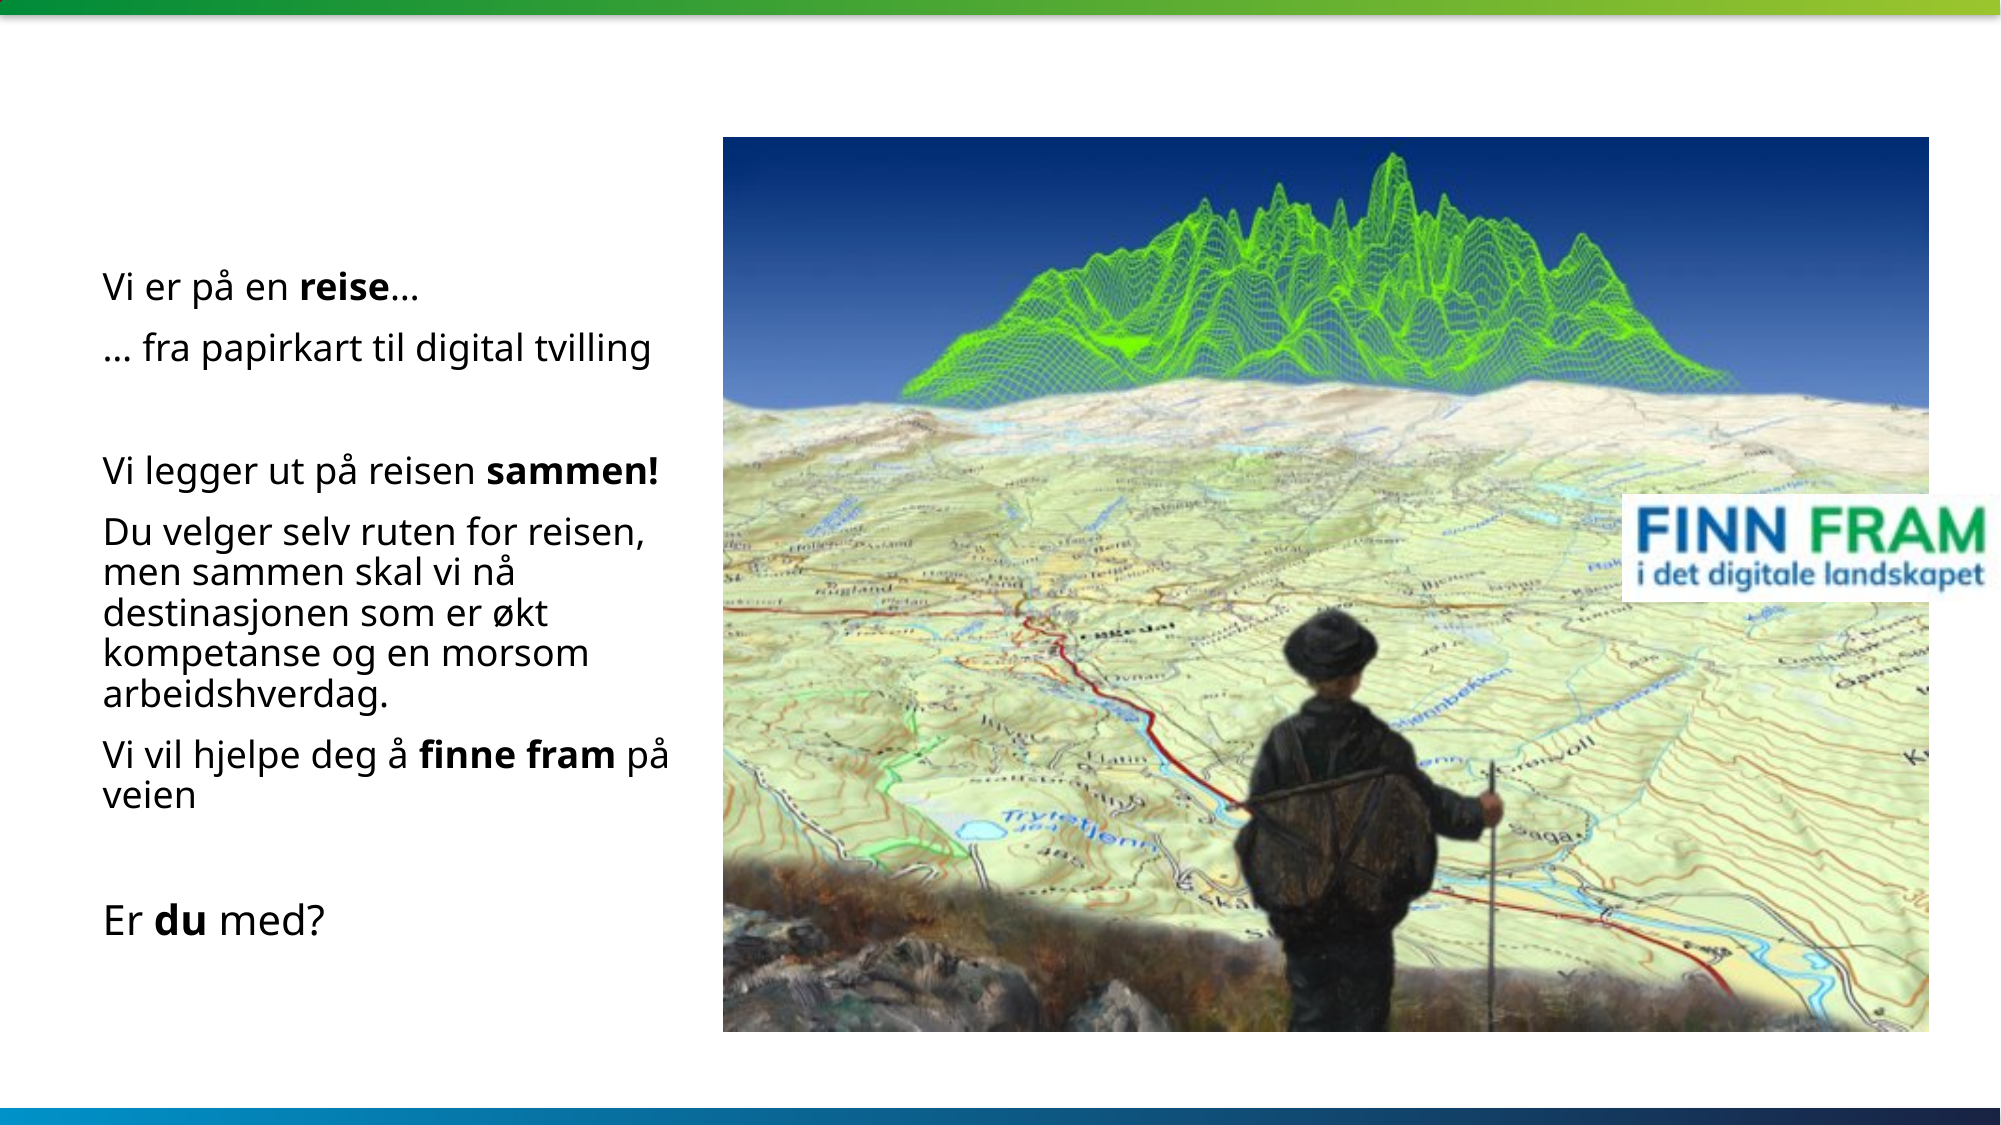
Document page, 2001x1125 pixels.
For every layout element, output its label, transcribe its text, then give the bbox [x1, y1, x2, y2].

picture [722, 136, 2000, 1033]
text_box Vi er på en reise… … fra papirkart til digital tvilling Vi legger ut på reisen sammen! Du velger selv ruten for reisen, men sammen skal vi nå destinasjonen som er økt kompetanse og en morsom arbeidshverdag. Vi vil hjelpe deg å finne fram på veien Er du med? [102, 260, 717, 1032]
